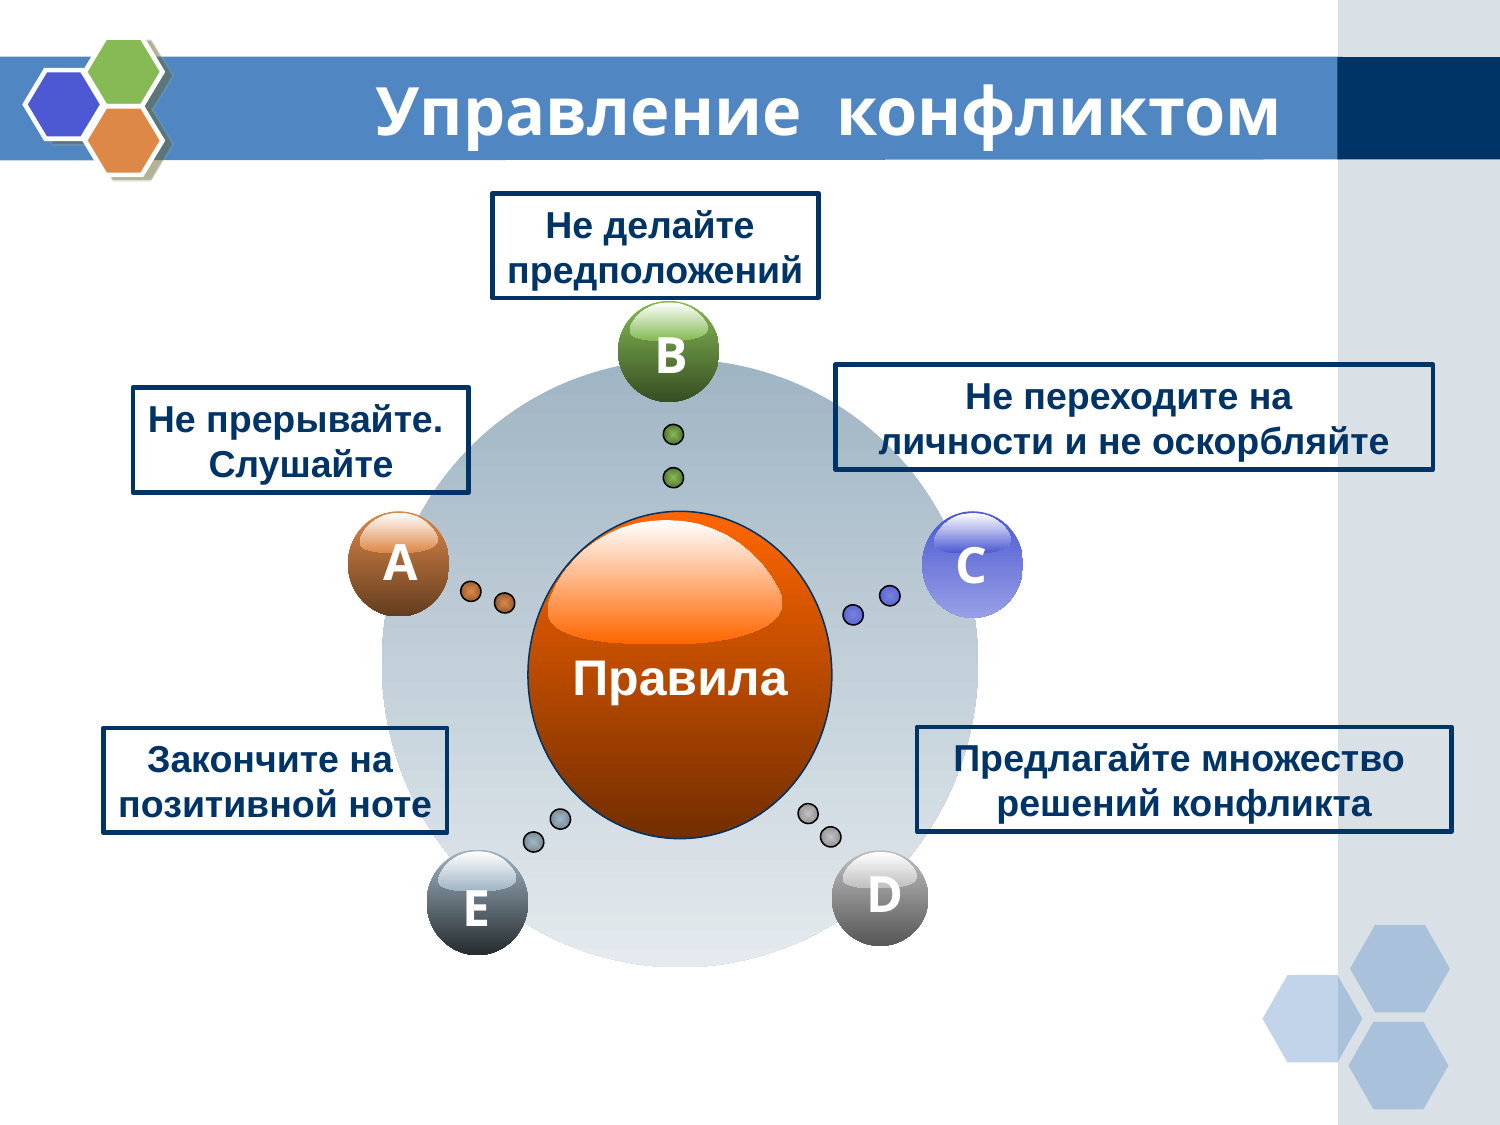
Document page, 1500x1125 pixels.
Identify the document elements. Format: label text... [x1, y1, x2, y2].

text_box Предлагайте множество решений конфликта [1310, 726, 1452, 832]
text_box Не делайте предположений [492, 193, 819, 243]
title Управление конфликтом [187, 62, 1471, 155]
text_box Не переходите на личности и не оскорбляйте [1310, 364, 1433, 470]
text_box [66, 244, 1305, 968]
